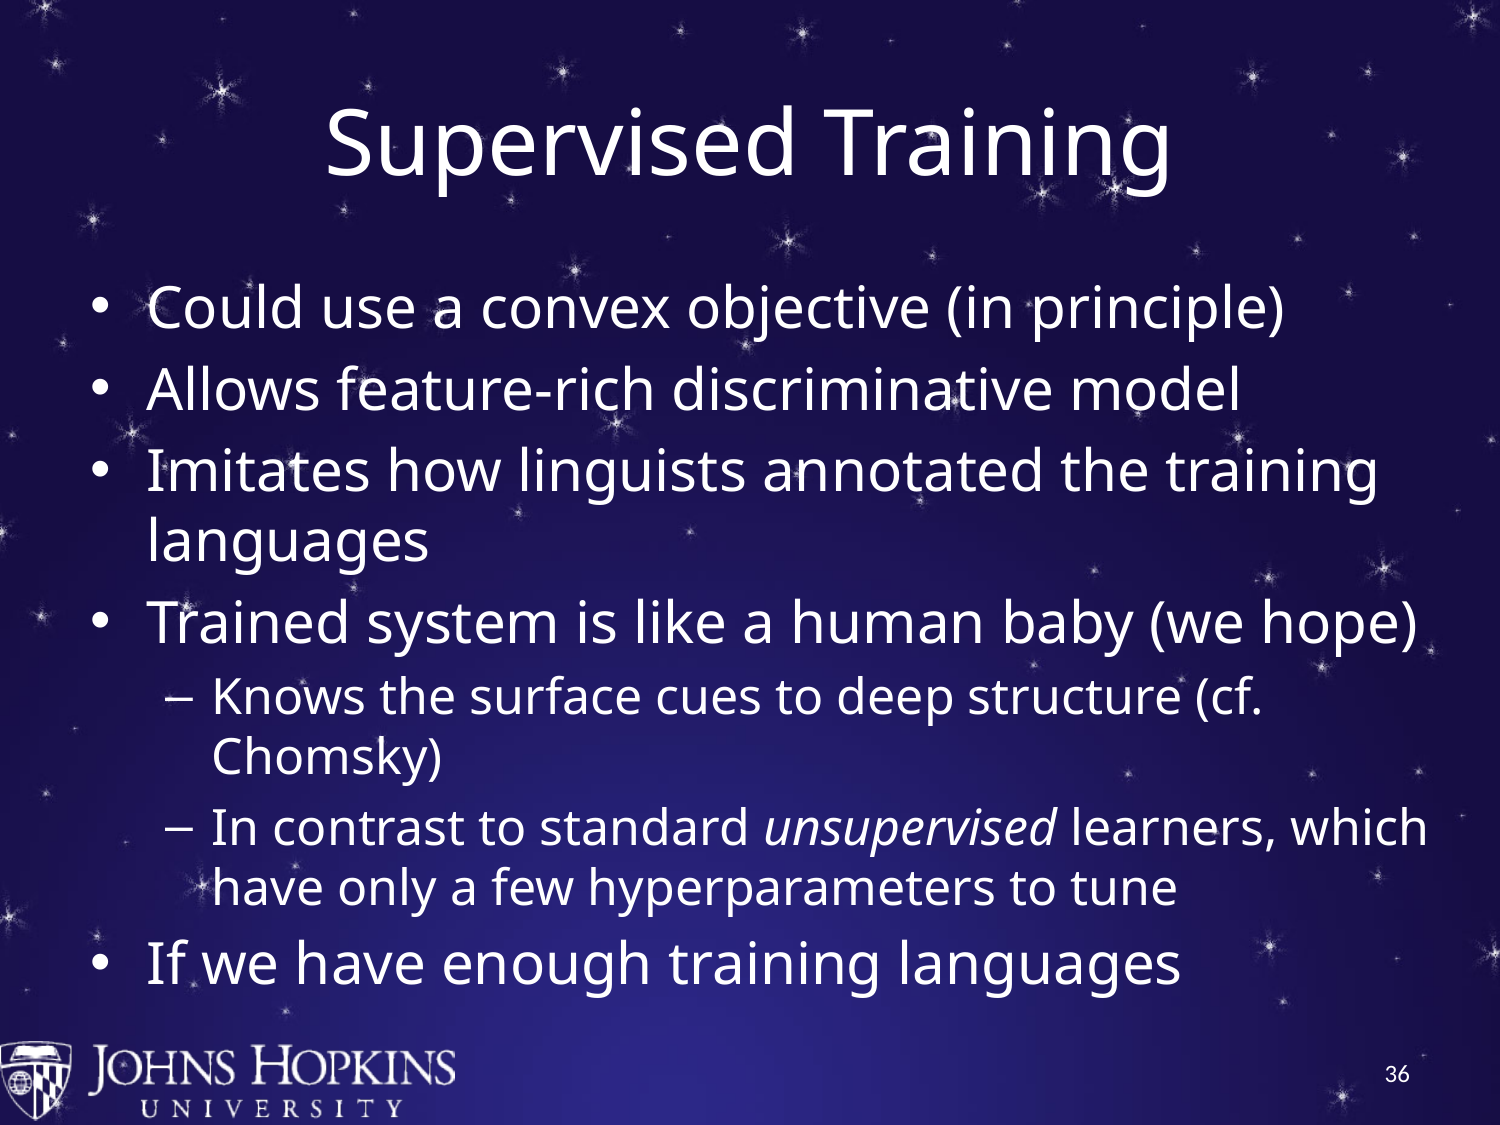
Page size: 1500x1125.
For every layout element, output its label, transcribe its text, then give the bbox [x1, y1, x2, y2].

picture [0, 0, 1500, 1125]
slide_number 36 [1074, 1042, 1425, 1103]
title Supervised Training [75, 45, 1425, 233]
list Could use a convex objective (in principle) Allows feature-rich discriminative model Imitates how linguists annotated the training languages Trained system is like a human baby (we hope) Knows the surface cues to deep structure (cf. Chomsky) In contrast to standard unsupervised learners, which have only a few hyperparameters to tune If we have enough training languages [75, 262, 1466, 705]
